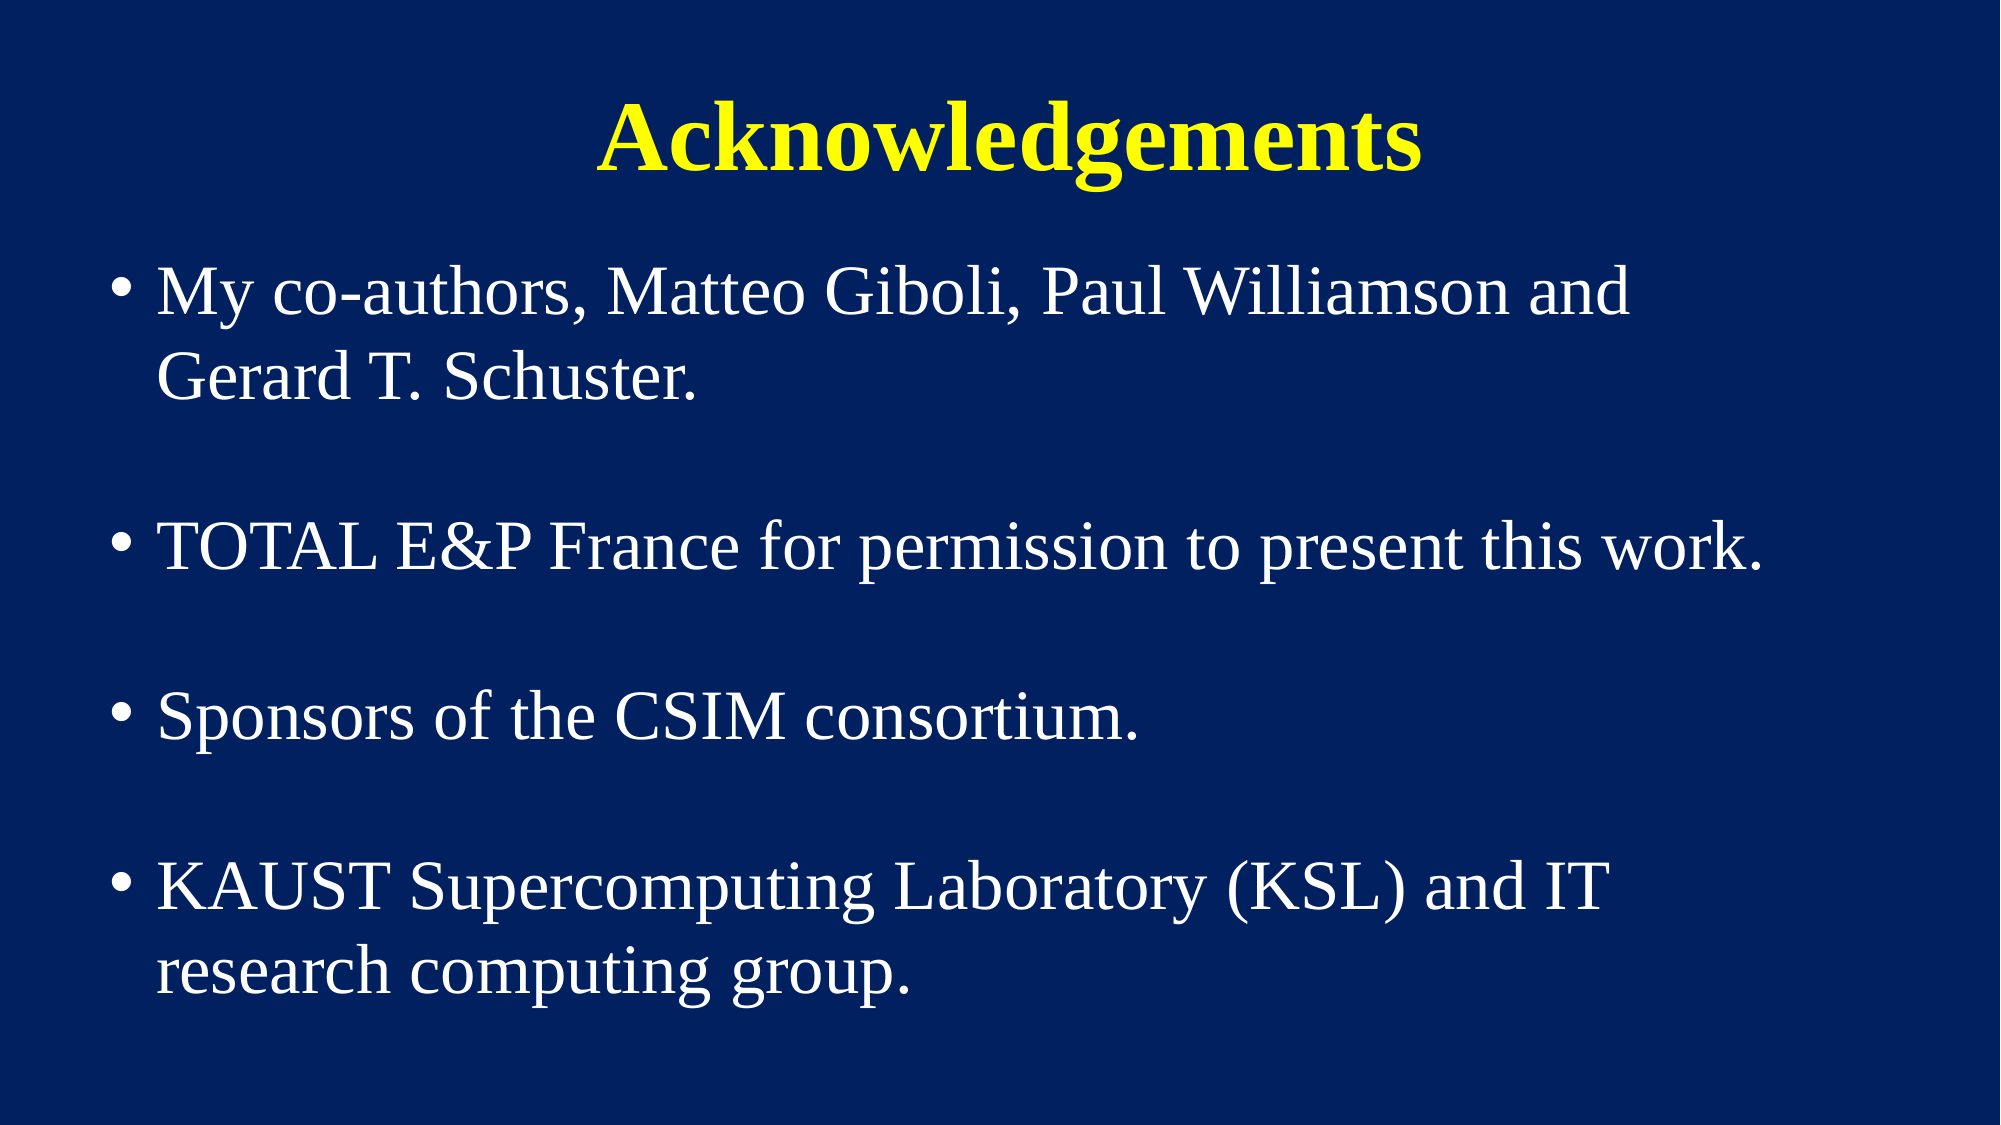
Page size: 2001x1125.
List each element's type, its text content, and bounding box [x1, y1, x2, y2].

text_box My co-authors, Matteo Giboli, Paul Williamson and Gerard T. Schuster. TOTAL E&P France for permission to present this work. Sponsors of the CSIM consortium. KAUST Supercomputing Laboratory (KSL) and IT research computing group. [94, 236, 1797, 1016]
text_box Acknowledgements [336, 63, 1684, 198]
